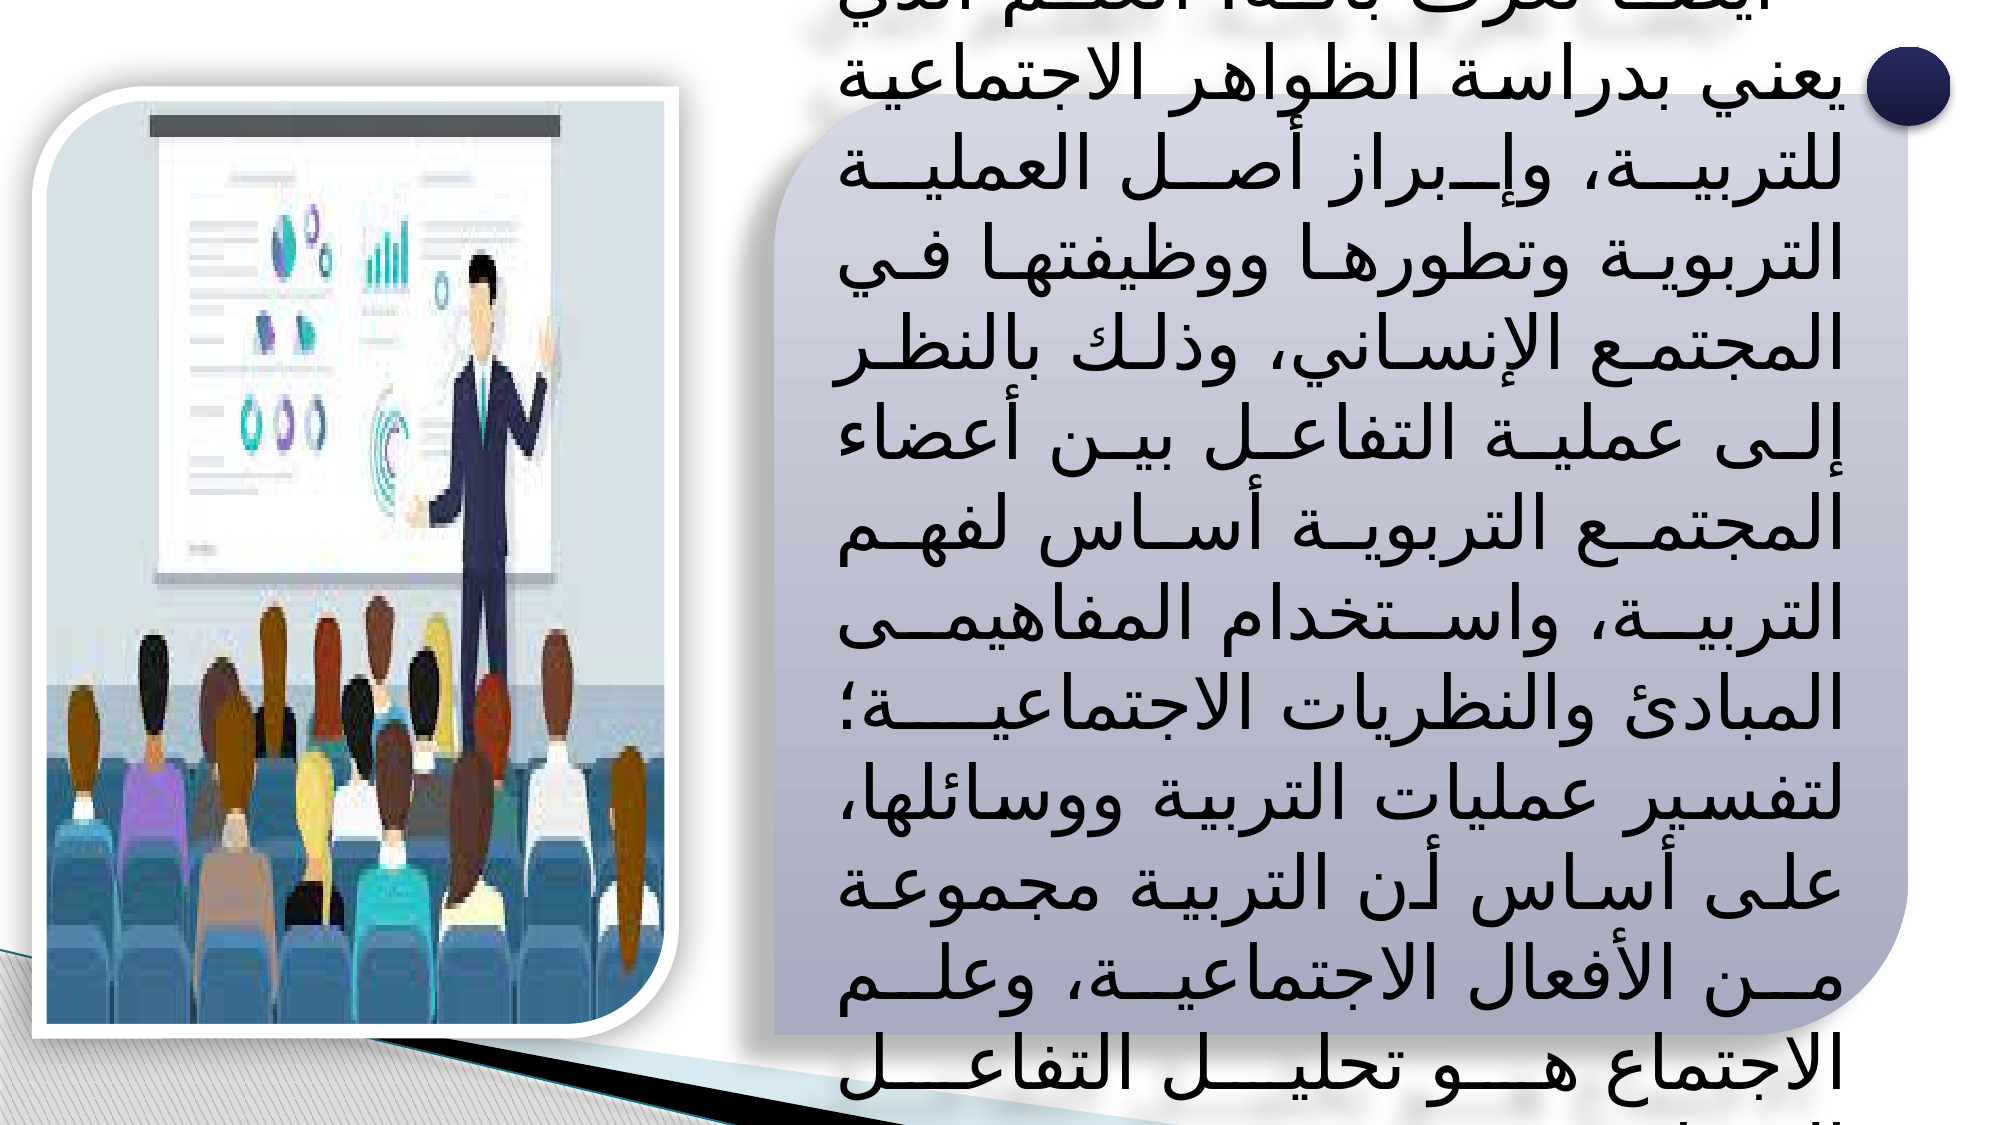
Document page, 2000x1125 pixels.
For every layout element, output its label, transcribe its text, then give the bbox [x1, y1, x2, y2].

text_box أيضا تعرف بأنه: العلم الذي يعني بدراسة الظواهر الاجتماعية للتربية، وإبراز أصل العملية التربوية وتطورها ووظيفتها في المجتمع الإنساني، وذلك بالنظر إلى عملية التفاعل بين أعضاء المجتمع التربوية أساس لفهم التربية، واستخدام المفاهيمى المبادئ والنظريات الاجتماعية؛ لتفسير عمليات التربية ووسائلها، على أساس أن التربية مجموعة من الأفعال الاجتماعية، وعلم الاجتماع هو تحليل التفاعل الإنساني. [773, 92, 1910, 1036]
picture [38, 93, 672, 1032]
text_box [1867, 46, 1951, 126]
